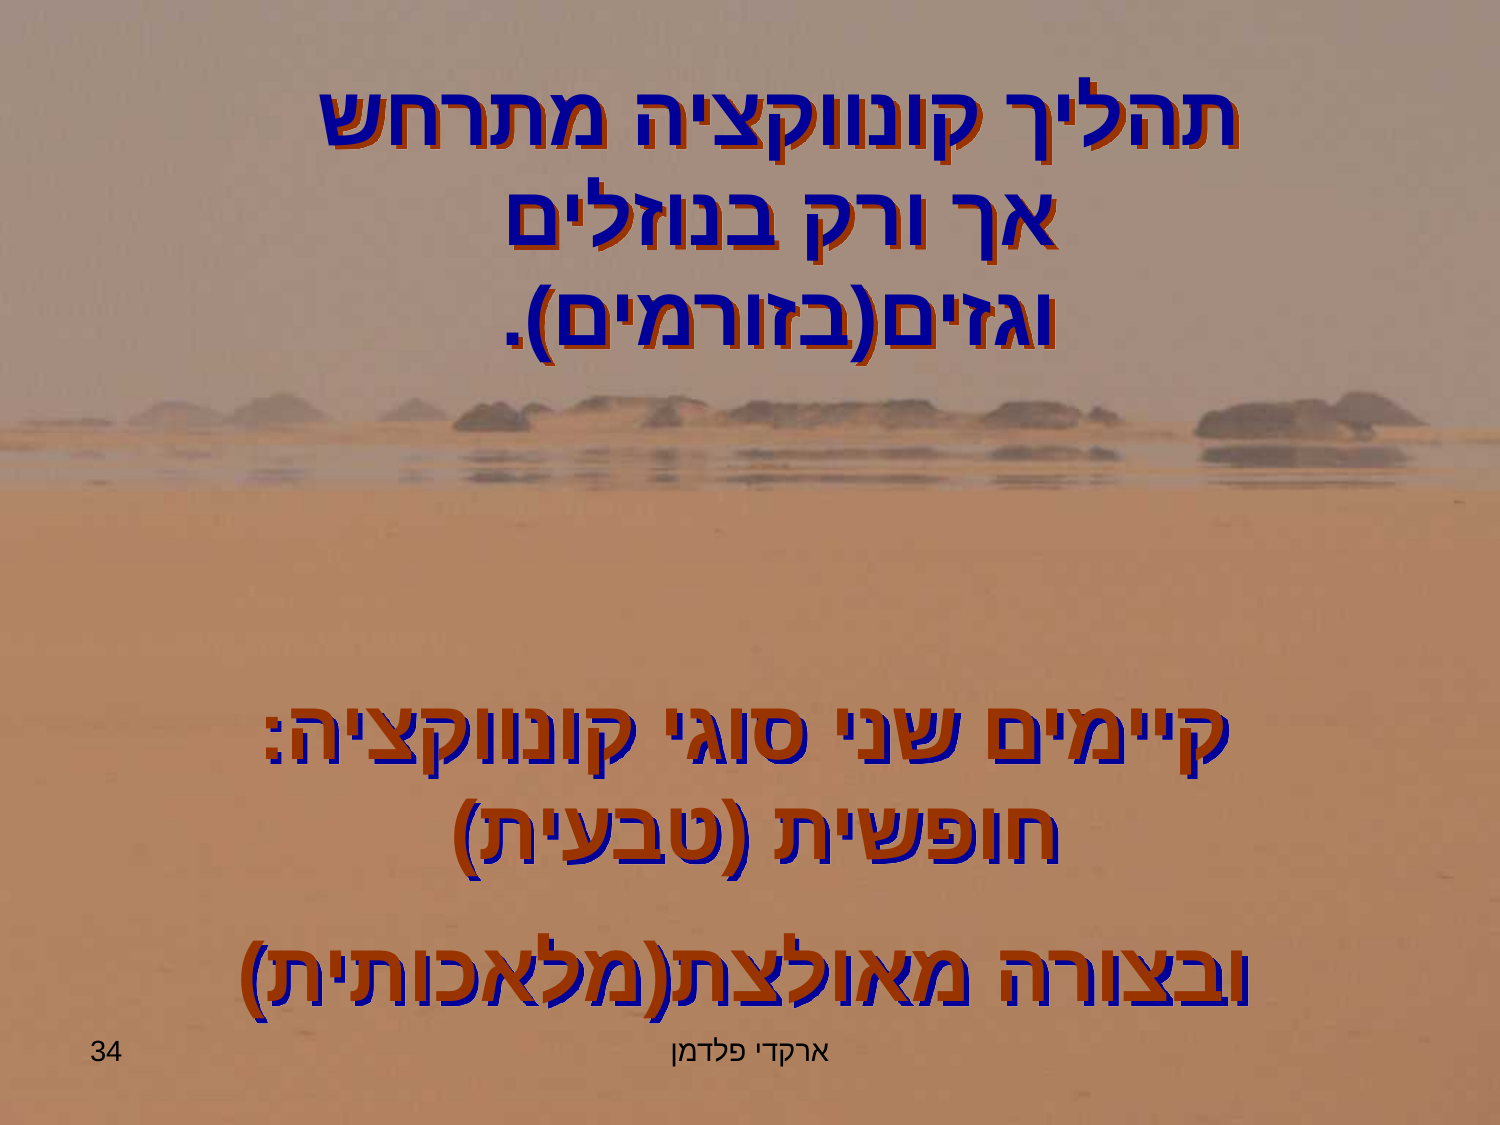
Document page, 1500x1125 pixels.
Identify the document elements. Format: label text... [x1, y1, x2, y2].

slide_number 34 [74, 1024, 426, 1103]
footer ארקדי פלדמן [512, 1030, 988, 1103]
text_box קיימים שני סוגי קונווקציה: חופשית (טבעית) ובצורה מאולצת(מלאכותית) [218, 668, 1270, 1026]
text_box תהליך קונווקציה מתרחש אך ורק בנוזלים וגזים(בזורמים). [301, 54, 1258, 370]
picture [0, 0, 1500, 1125]
